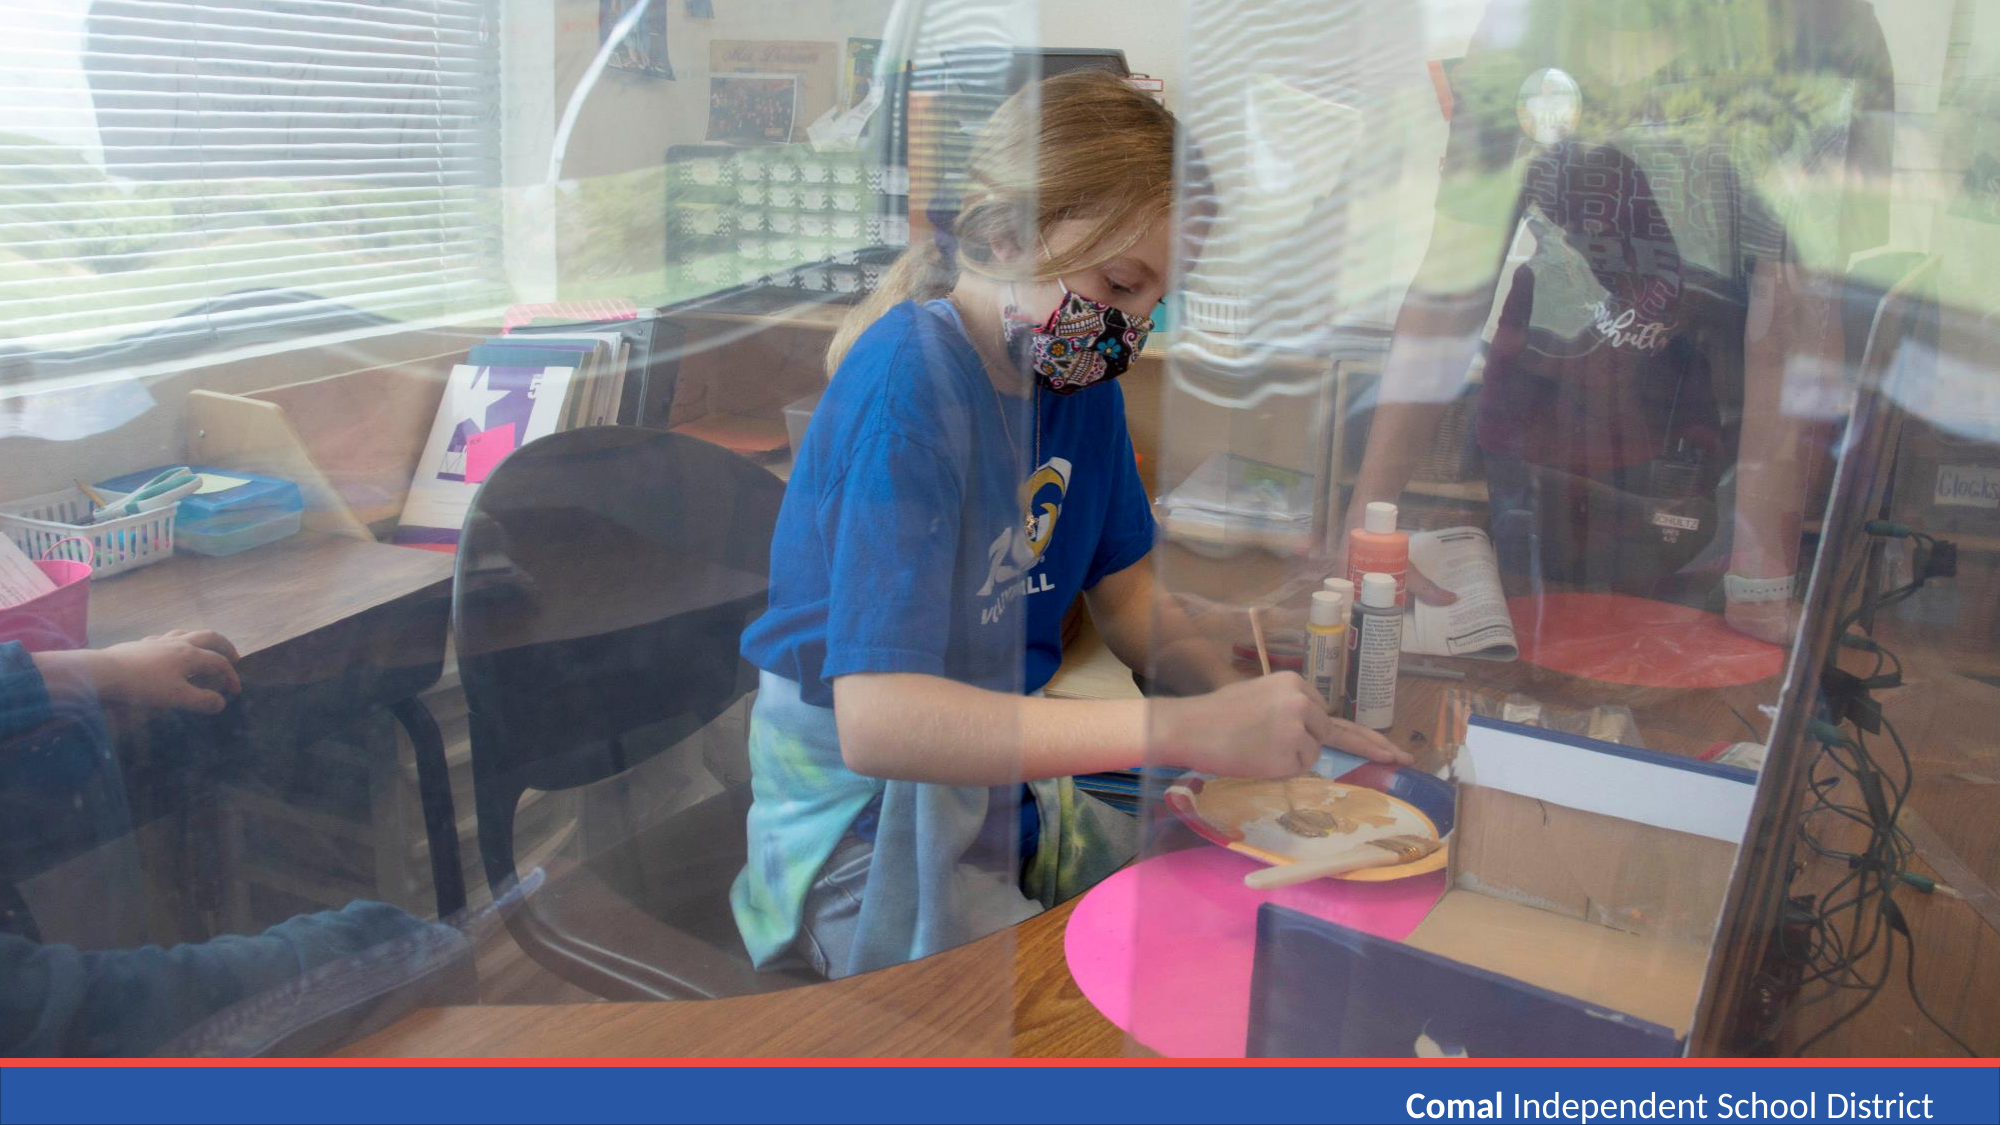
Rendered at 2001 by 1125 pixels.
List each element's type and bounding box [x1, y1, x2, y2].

text_box [0, 1062, 2000, 1125]
picture [0, 0, 2000, 1062]
